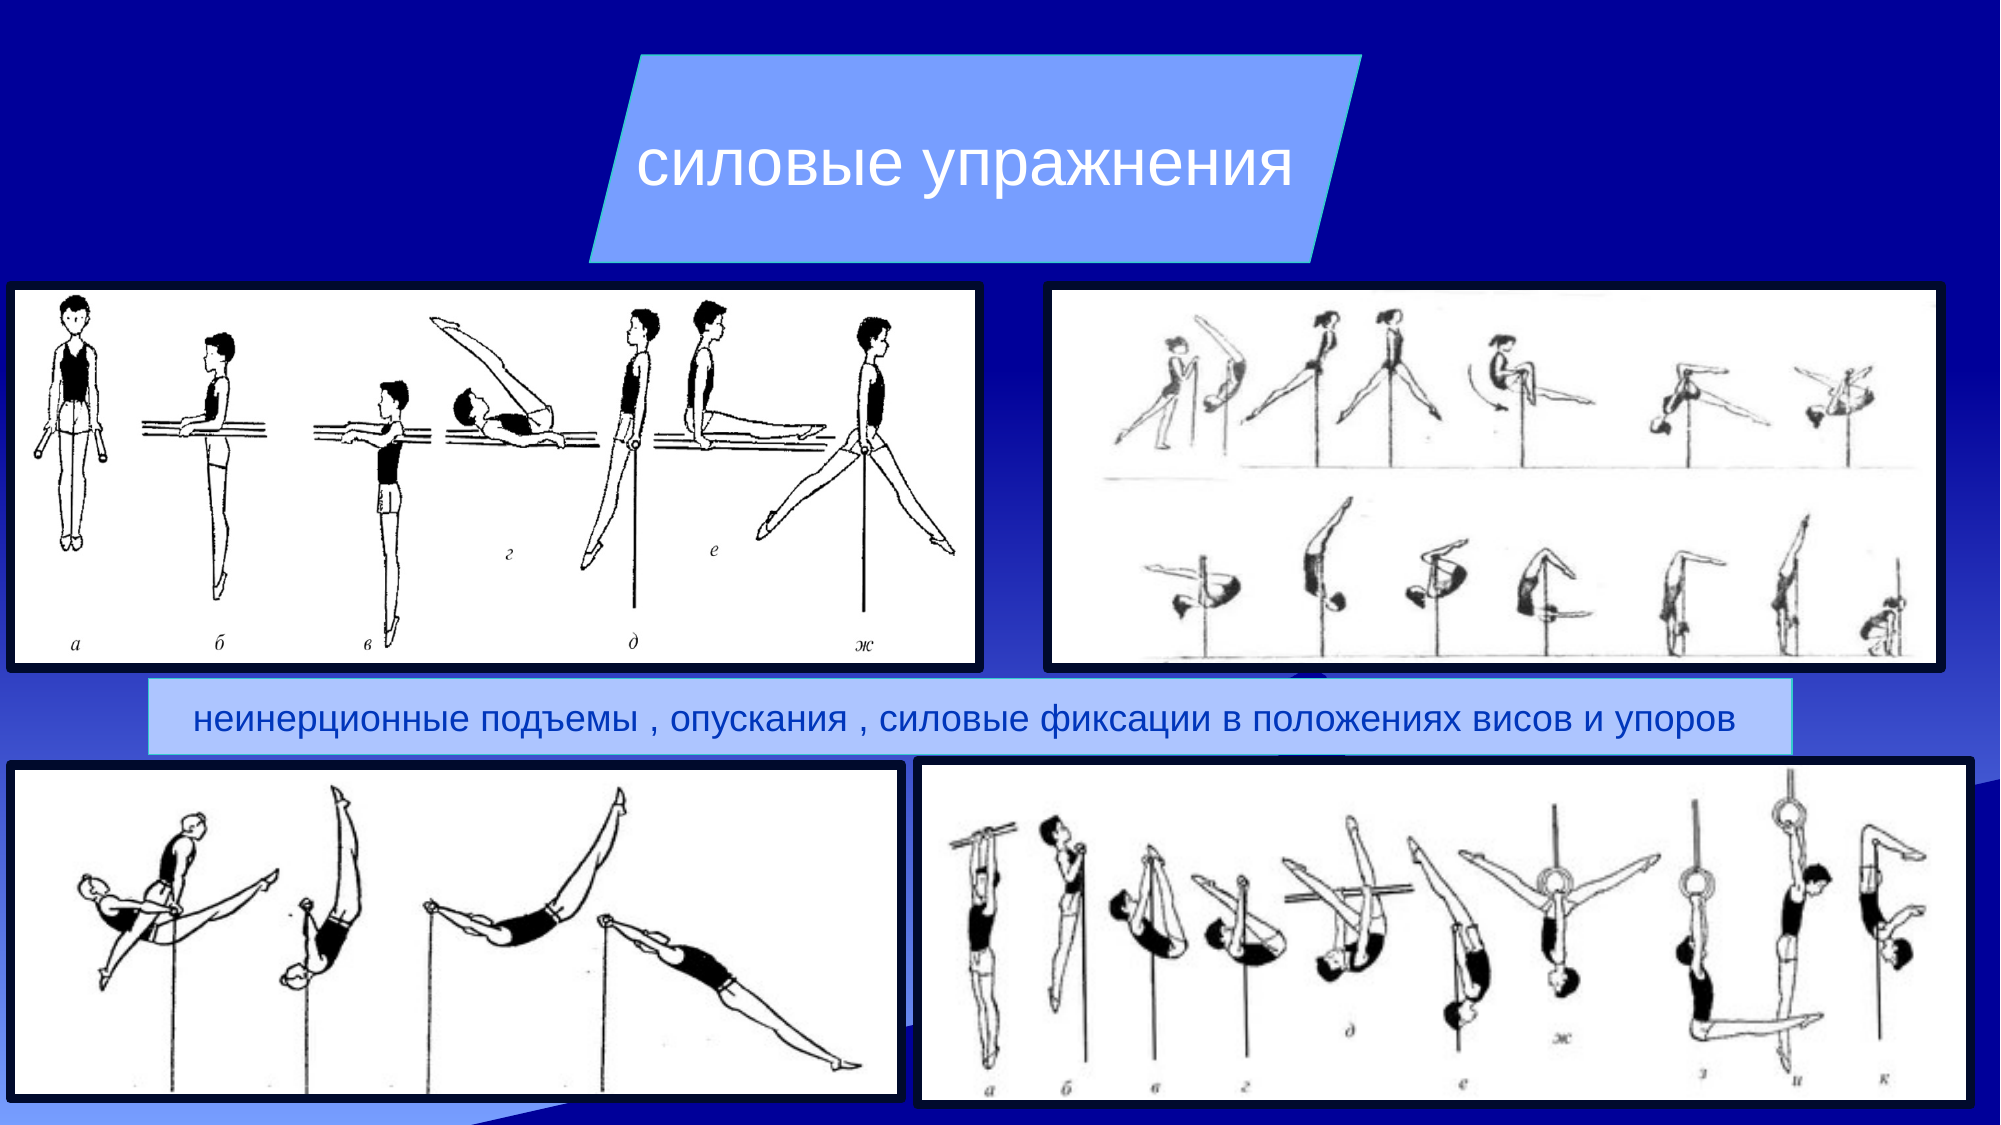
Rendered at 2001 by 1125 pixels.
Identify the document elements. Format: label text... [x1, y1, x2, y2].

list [922, 765, 1966, 1100]
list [15, 290, 976, 664]
picture [1051, 290, 1937, 664]
text_box силовые упражнения [589, 55, 1362, 263]
picture [15, 769, 897, 1095]
text_box неинерционные подъемы , опускания , силовые фиксации в положениях висов и упоров [148, 678, 1793, 755]
